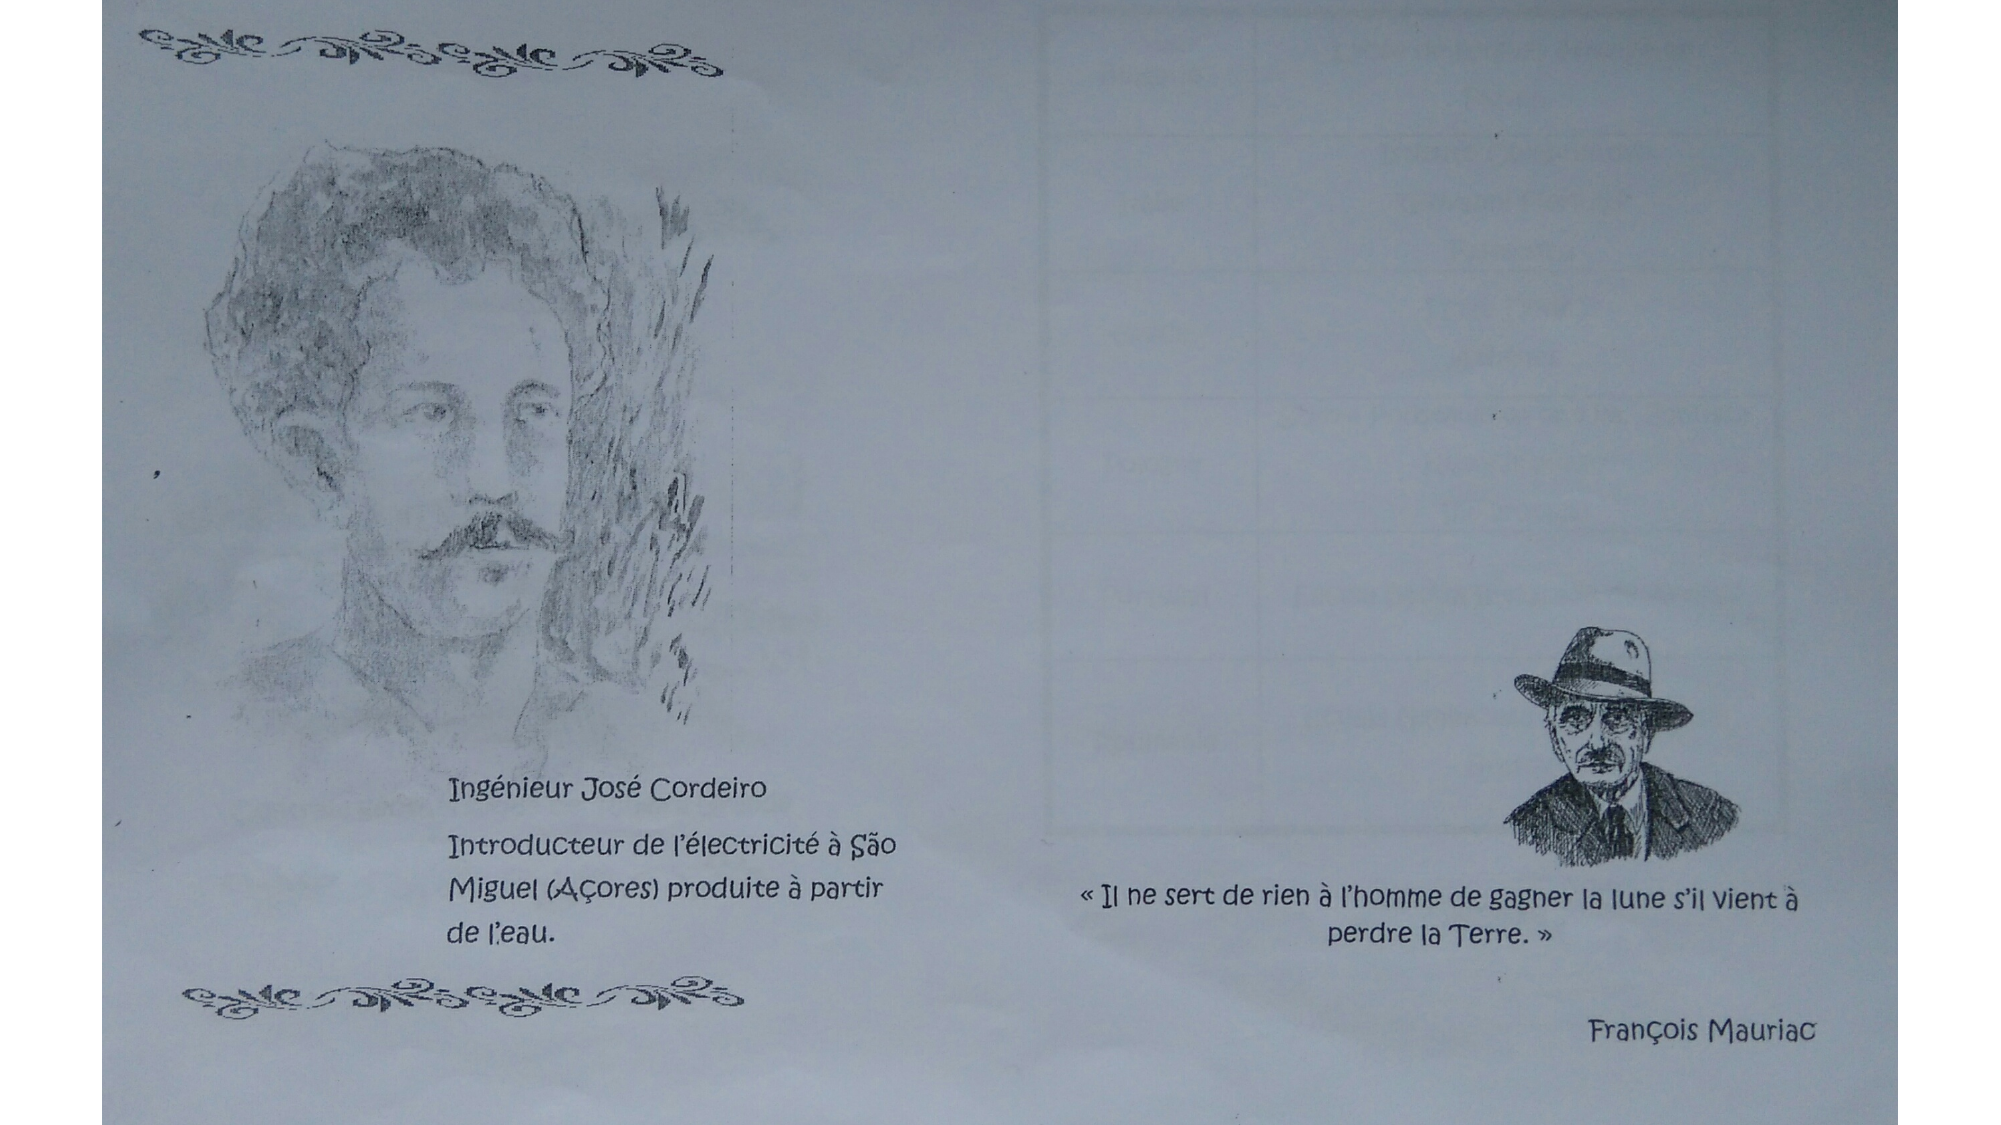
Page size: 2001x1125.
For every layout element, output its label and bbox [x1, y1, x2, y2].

picture [102, 0, 1898, 1125]
